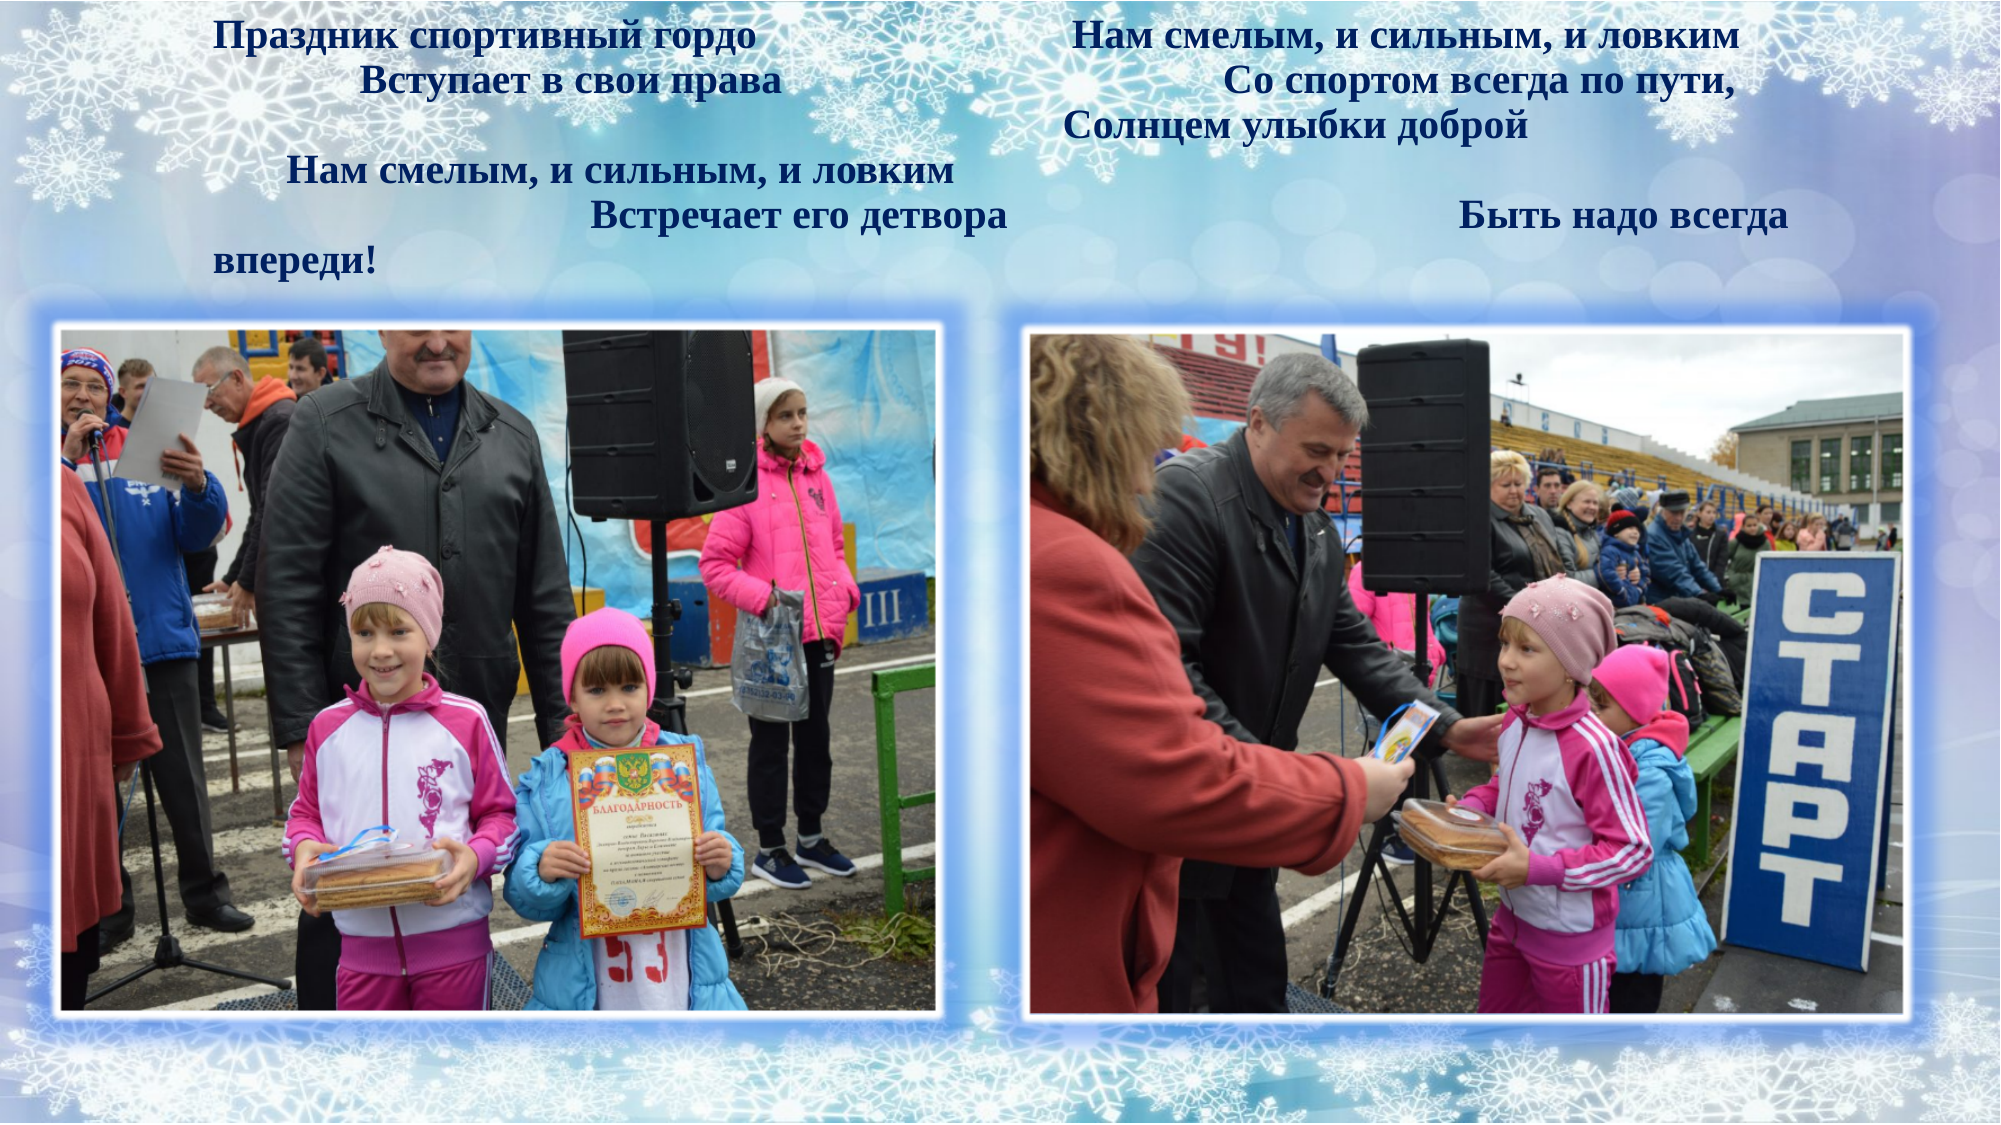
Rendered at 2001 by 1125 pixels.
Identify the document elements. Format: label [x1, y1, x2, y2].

picture [1030, 334, 1903, 1014]
list [0, 1, 2000, 1123]
picture [61, 330, 935, 1010]
